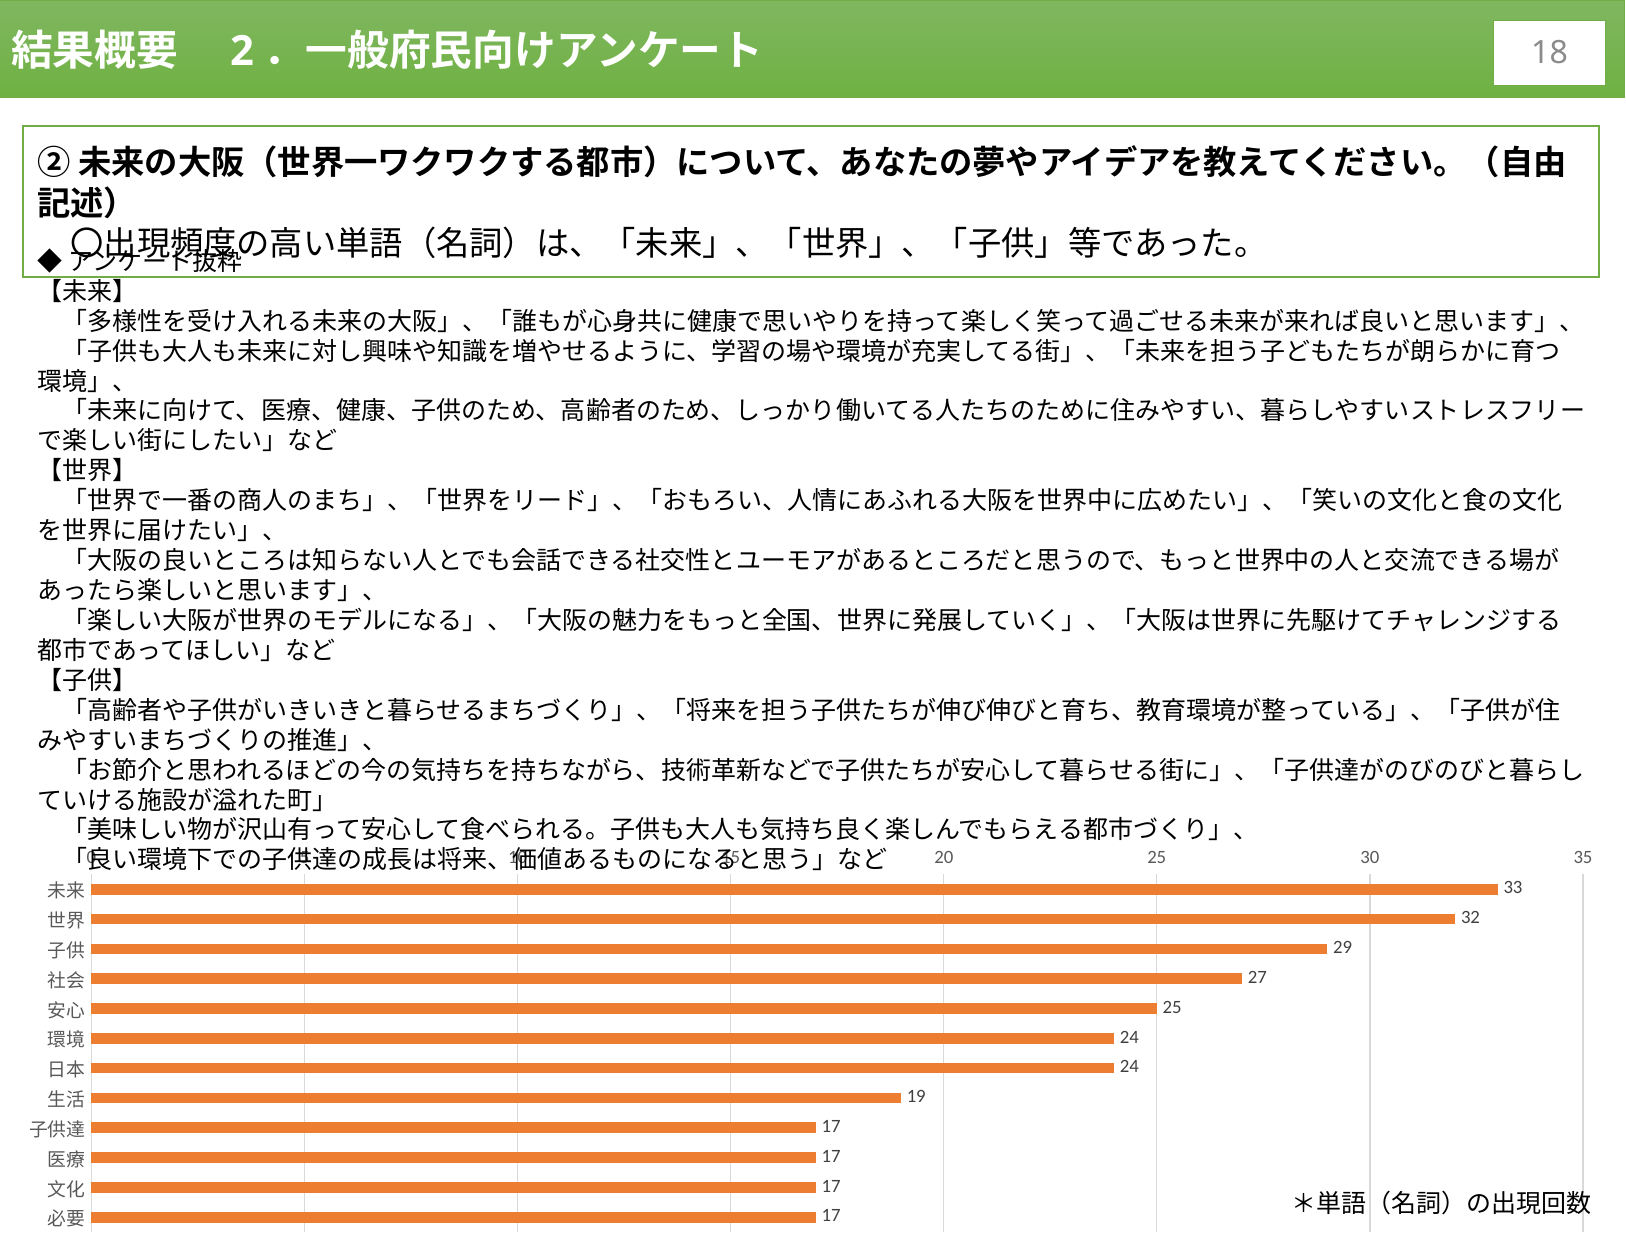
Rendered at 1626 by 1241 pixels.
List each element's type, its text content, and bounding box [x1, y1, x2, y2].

text_box ②未来の大阪（世界一ワクワクする都市）について、あなたの夢やアイデアを教えてください。（自由記述） 〇出現頻度の高い単語（名詞）は、「未来」、「世界」、「子供」等であった。 [22, 125, 1600, 278]
chart [0, 841, 1625, 1241]
slide_number 17 [1493, 20, 1606, 86]
text_box ◆アンケート抜粋 【未来】 「多様性を受け入れる未来の大阪」、「誰もが心身共に健康で思いやりを持って楽しく笑って過ごせる未来が来れば良いと思います」、 「子供も大人も未来に対し興味や知識を増やせるように、学習の場や環境が充実してる街」、「未来を担う子どもたちが朗らかに育つ環境」、 「未来に向けて、医療、健康、子供のため、高齢者のため、しっかり働いてる人たちのために住みやすい、暮らしやすいストレスフリーで楽しい街にしたい」など 【世界】 「世界で一番の商人のまち」、「世界をリード」、「おもろい、人情にあふれる大阪を世界中に広めたい」、「笑いの文化と食の文化を世界に届けたい」、 「大阪の良いところは知らない人とでも会話できる社交性とユーモアがあるところだと思うので、もっと世界中の人と交流できる場があったら楽しいと思います」、 「楽しい大阪が世界のモデルになる」、「大阪の魅力をもっと全国、世界に発展していく」、「大阪は世界に先駆けてチャレンジする都市であってほしい」など 【子供】 「高齢者や子供がいきいきと暮らせるまちづくり」、「将来を担う子供たちが伸び伸びと育ち、教育環境が整っている」、「子供が住みやすいまちづくりの推進」、 「お節介と思われるほどの今の気持ちを持ちながら、技術革新などで子供たちが安心して暮らせる街に」、「子供達がのびのびと暮らしていける施設が溢れた町」 「美味しい物が沢山有って安心して食べられる。子供も大人も気持ち良く楽しんでもらえる都市づくり」、 「良い環境下での子供達の成長は将来、価値あるものになると思う」など [22, 305, 1600, 814]
text_box 結果概要 2．一般府民向けアンケート [0, 0, 1625, 98]
